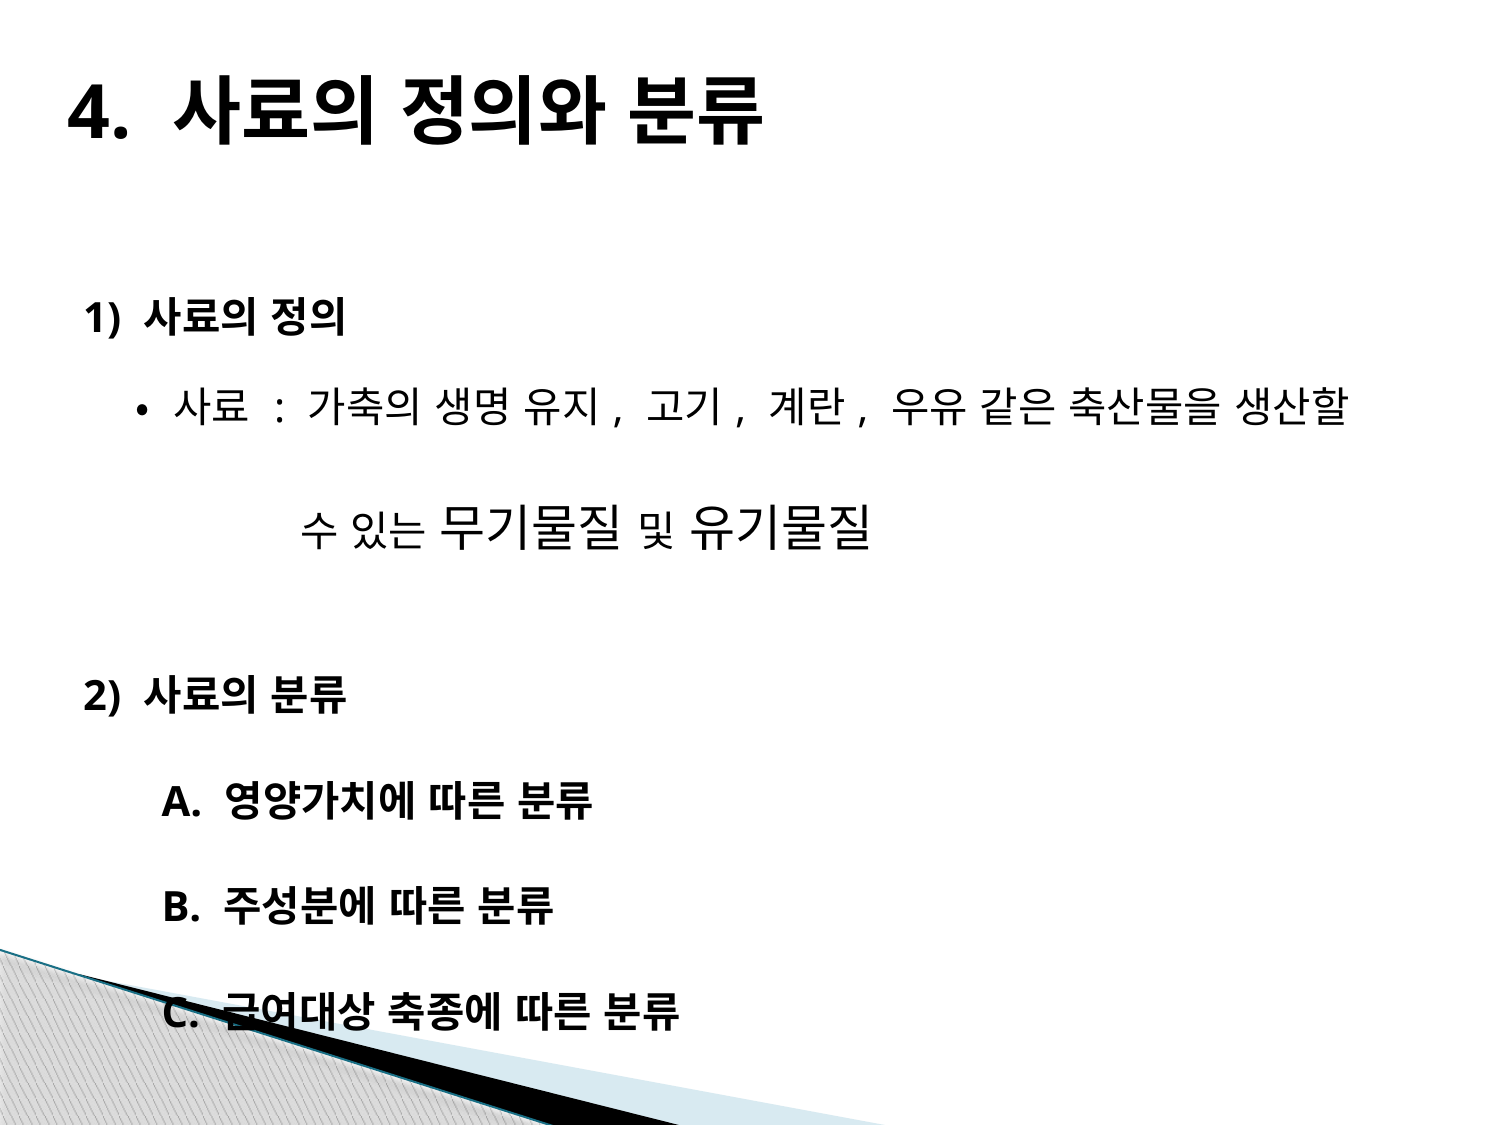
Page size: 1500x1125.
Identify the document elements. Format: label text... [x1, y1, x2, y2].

title 4. 사료의 정의와 분류 [53, 42, 1404, 171]
list 1) 사료의 정의 • 사료 : 가축의 생명 유지, 고기, 계란, 우유 같은 축산물을 생산할 수 있는 무기물질 및 유기물질 2) 사료의 분류 A. 영양가치에 따른 분류 B. 주성분에 따른 분류 C. 급여대상 축종에 따른 분류 [46, 227, 1419, 1125]
